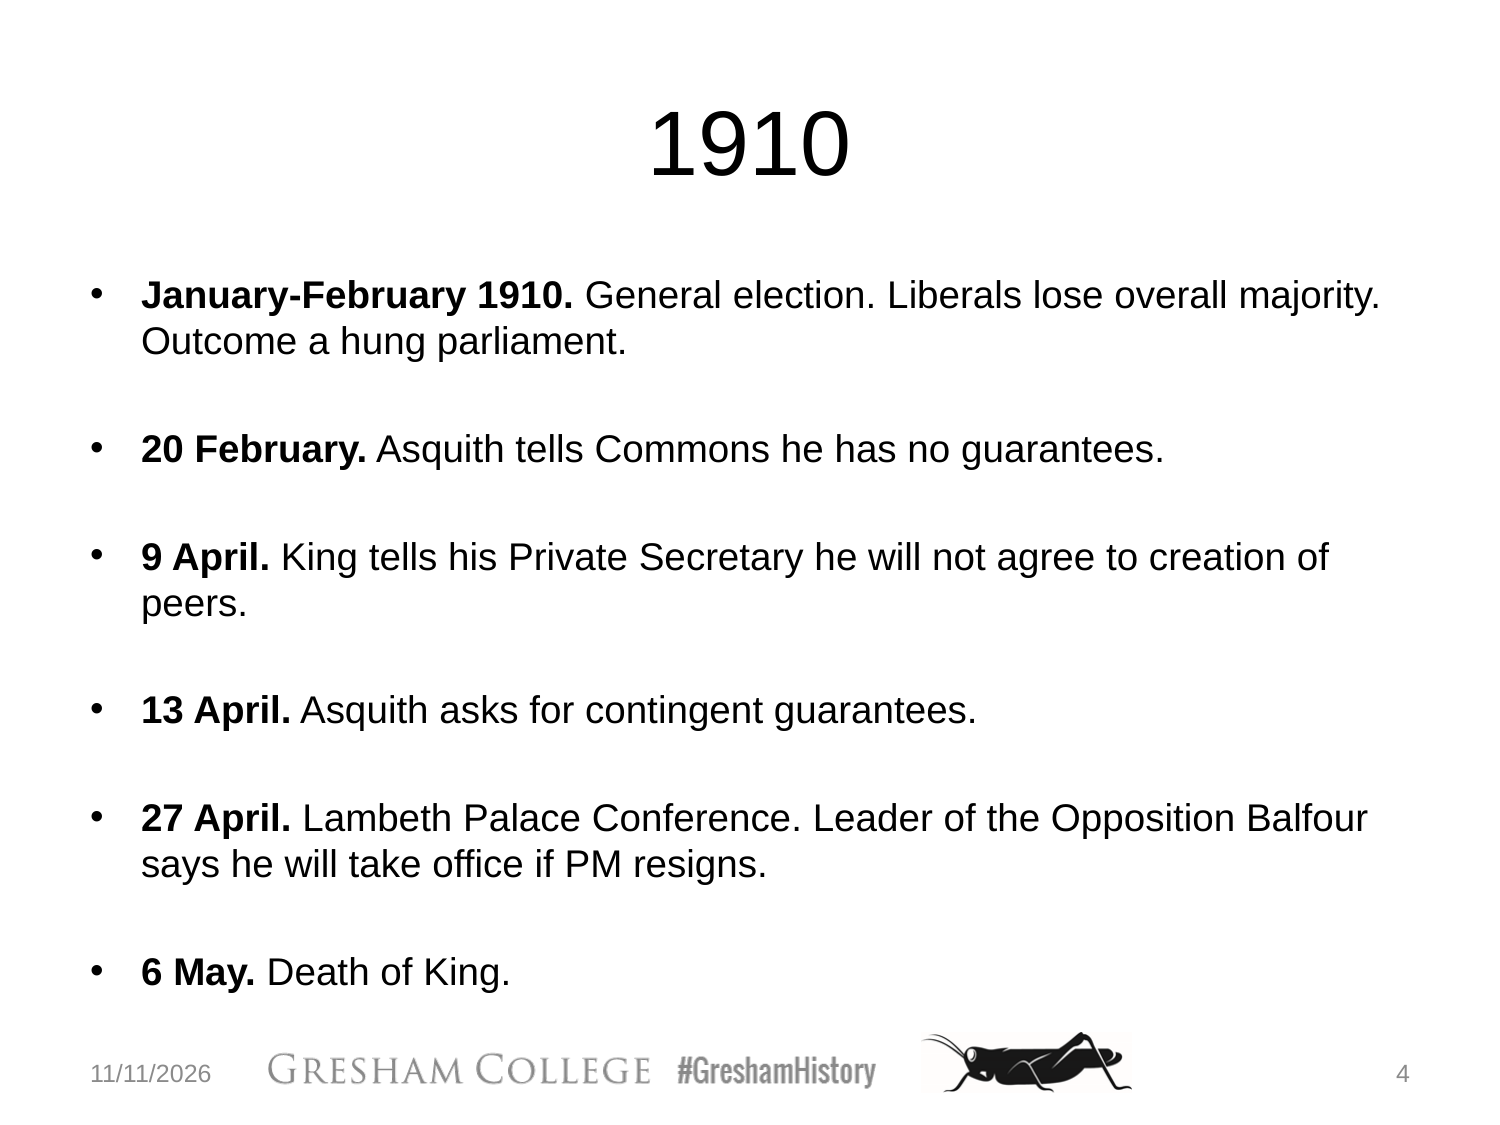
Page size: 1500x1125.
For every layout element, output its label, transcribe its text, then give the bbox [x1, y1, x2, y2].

slide_number 4 [1142, 1042, 1425, 1103]
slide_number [75, 1042, 236, 1103]
list January-February 1910. General election. Liberals lose overall majority. Outcome a hung parliament. 20 February. Asquith tells Commons he has no guarantees. 9 April. King tells his Private Secretary he will not agree to creation of peers. 13 April. Asquith asks for contingent guarantees. 27 April. Lambeth Palace Conference. Leader of the Opposition Balfour says he will take office if PM resigns. 6 May. Death of King. [75, 262, 1425, 1005]
picture [241, 1011, 1138, 1125]
title 1910 [75, 45, 1425, 233]
